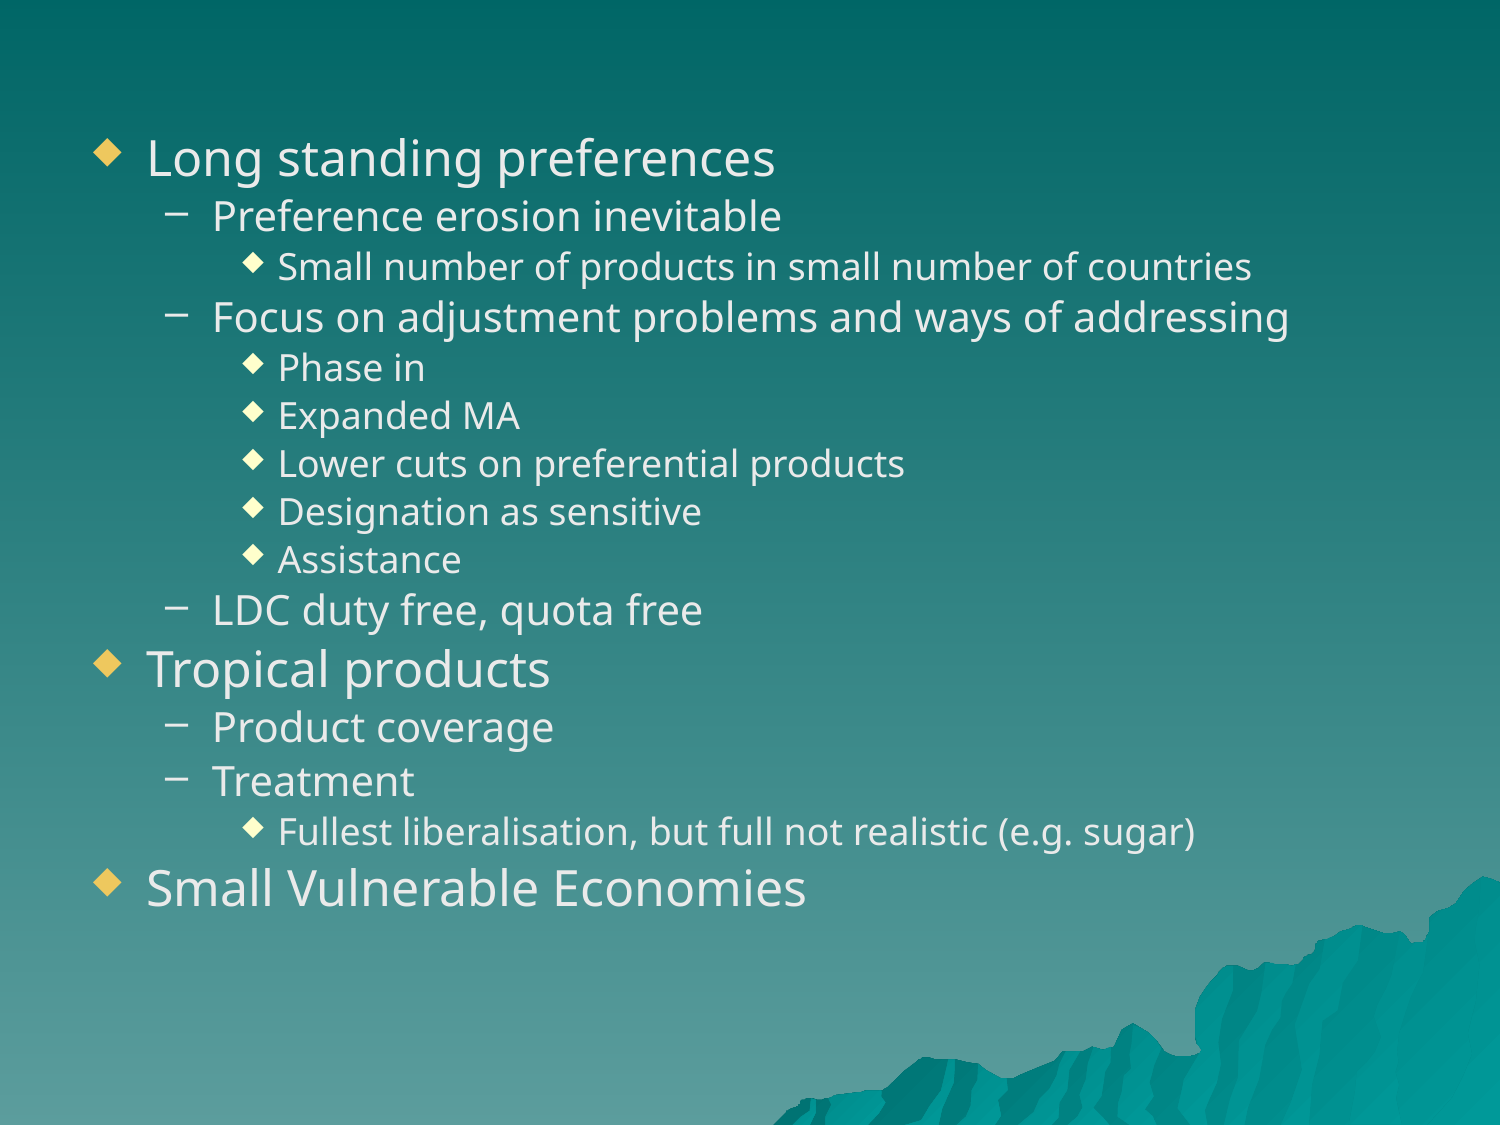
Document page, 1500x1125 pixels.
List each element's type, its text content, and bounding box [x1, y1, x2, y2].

list Long standing preferences Preference erosion inevitable Small number of products in small number of countries Focus on adjustment problems and ways of addressing Phase in Expanded MA Lower cuts on preferential products Designation as sensitive Assistance LDC duty free, quota free Tropical products Product coverage Treatment Fullest liberalisation, but full not realistic (e.g. sugar) Small Vulnerable Economies [74, 125, 1426, 1024]
